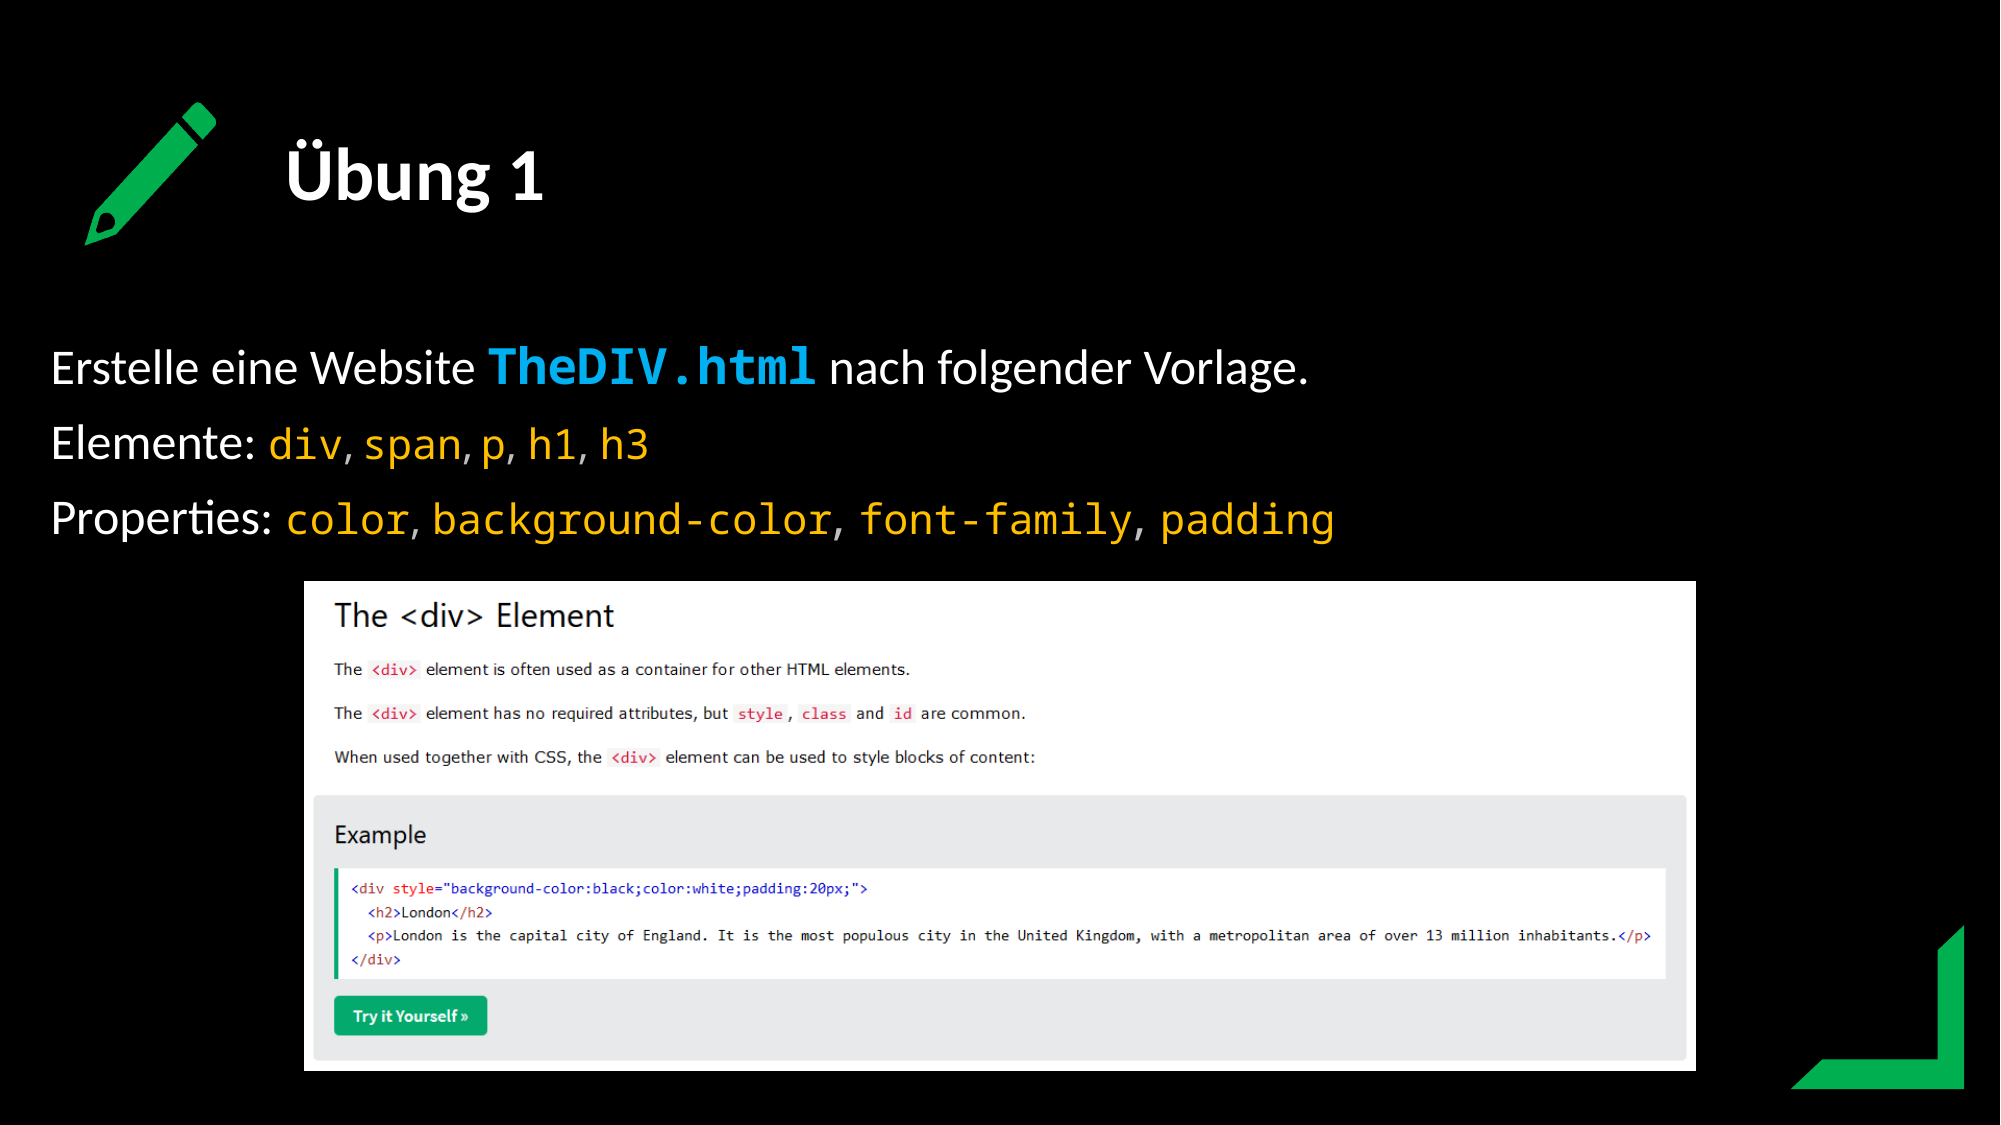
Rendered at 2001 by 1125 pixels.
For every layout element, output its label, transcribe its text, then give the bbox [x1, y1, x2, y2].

picture [71, 88, 229, 260]
list Übung 1 [271, 128, 1263, 235]
list Erstelle eine Website TheDIV.html nach folgender Vorlage. Elemente: div, span, p, h1, h3 Properties: color, background-color, font-family, padding [35, 334, 1965, 1090]
picture [304, 581, 1696, 1071]
